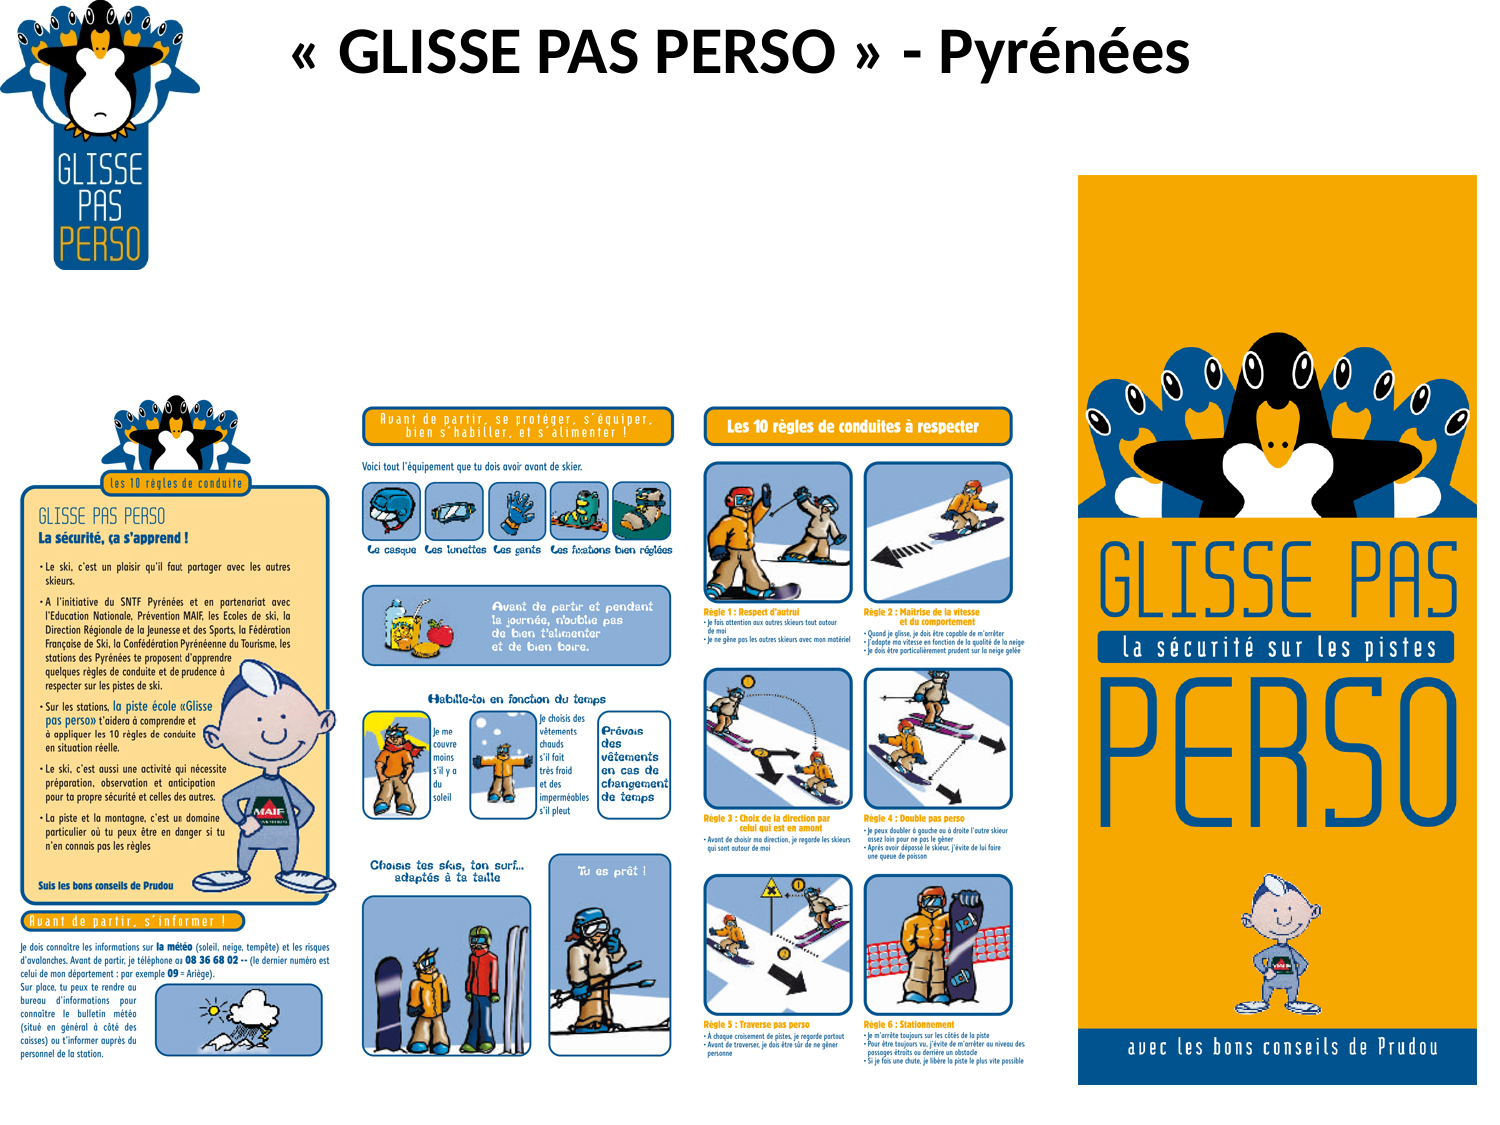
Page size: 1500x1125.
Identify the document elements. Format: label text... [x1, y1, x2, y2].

text_box « GLISSE PAS PERSO » - Pyrénées [272, 0, 1207, 95]
picture [0, 0, 200, 270]
picture [11, 386, 1029, 1083]
picture [1077, 175, 1477, 1085]
